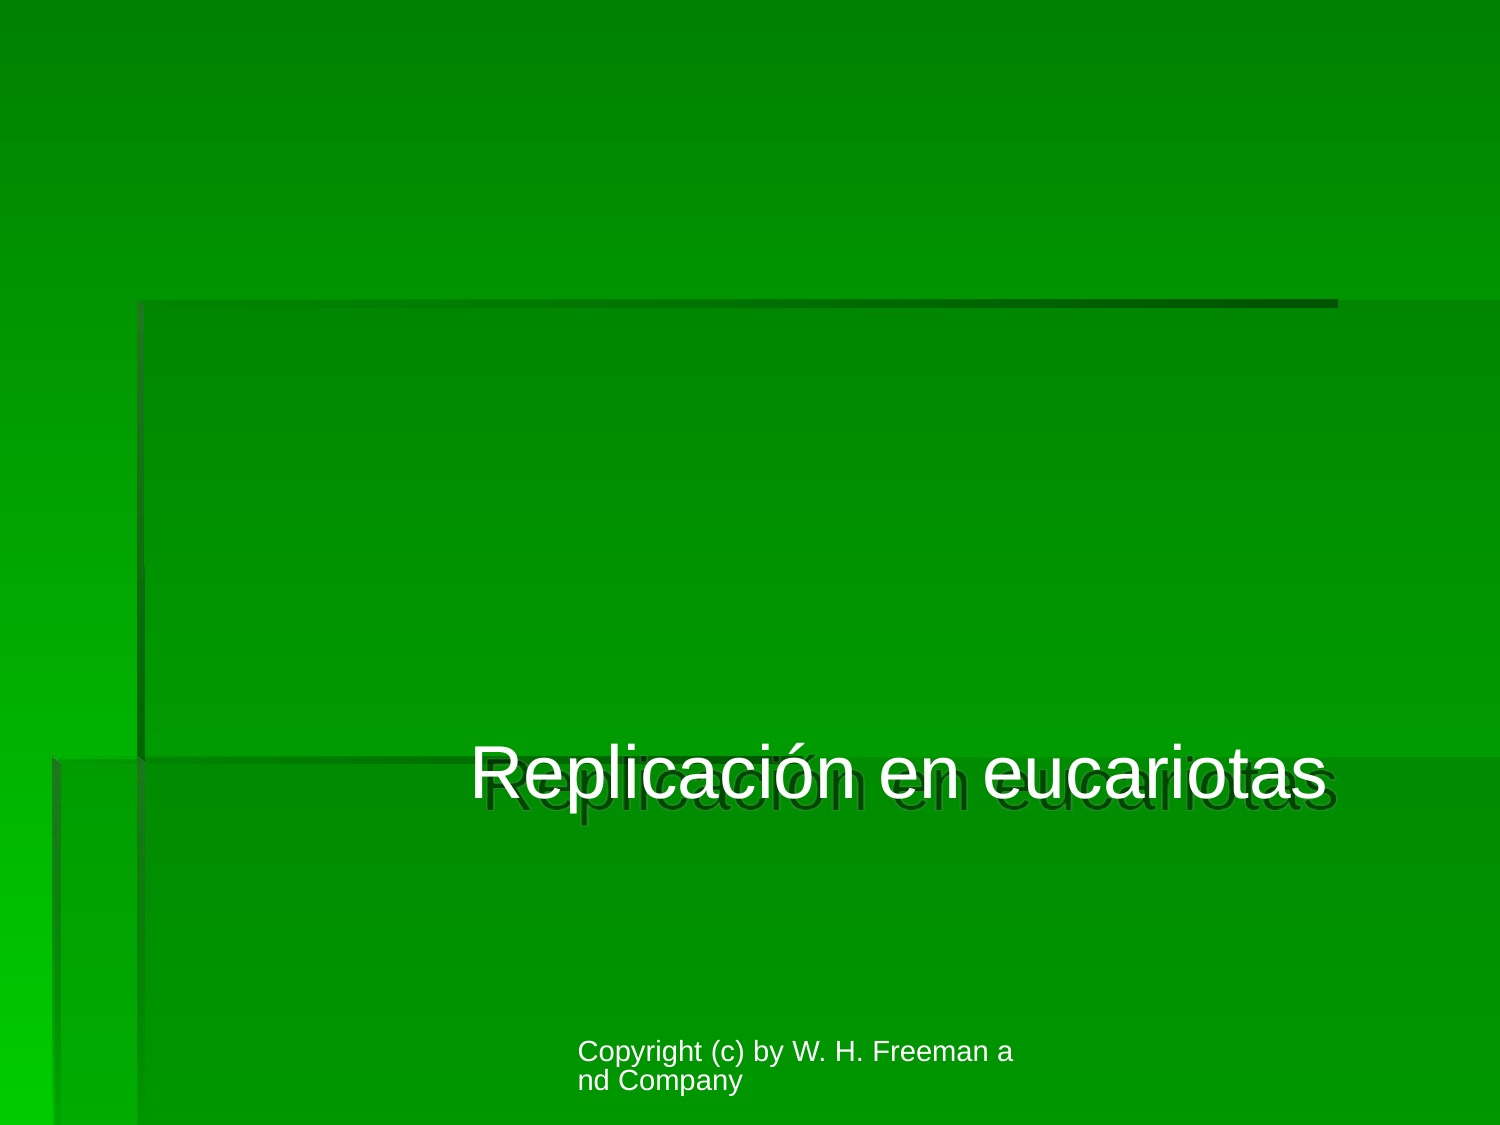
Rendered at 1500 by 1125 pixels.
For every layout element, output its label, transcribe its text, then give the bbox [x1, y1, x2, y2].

text_box Replicación en eucariotas [454, 716, 1400, 821]
footer Copyright (c) by W. H. Freeman and Company [562, 1024, 1038, 1103]
